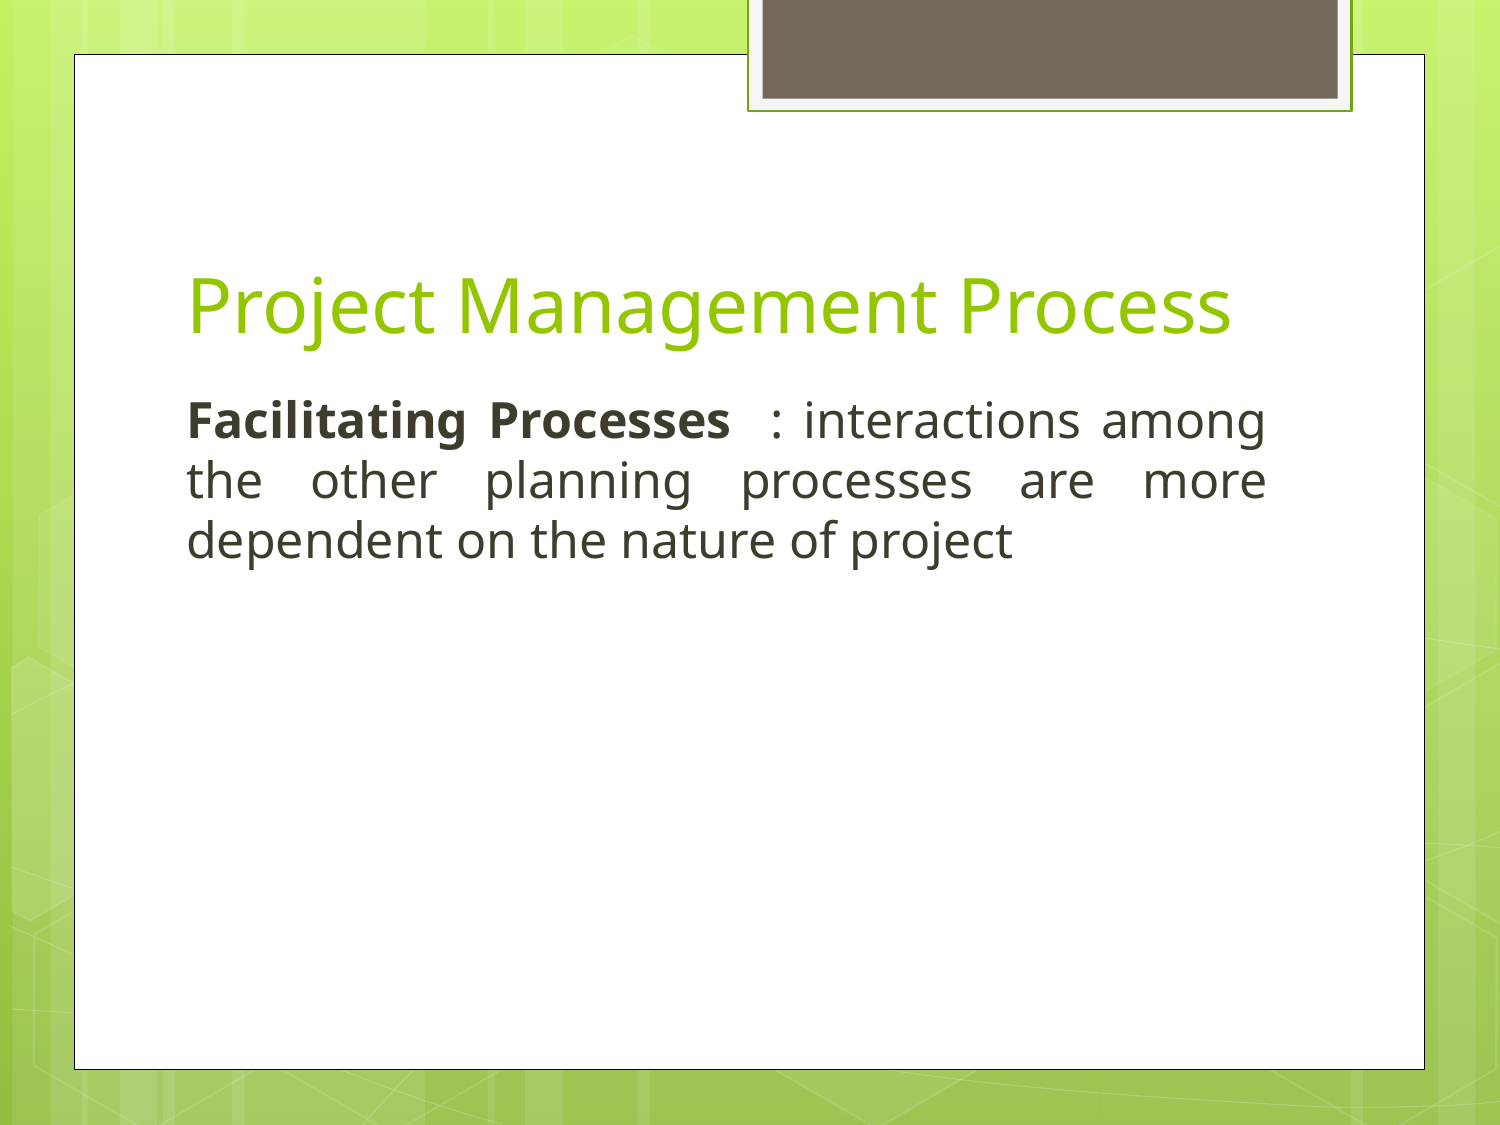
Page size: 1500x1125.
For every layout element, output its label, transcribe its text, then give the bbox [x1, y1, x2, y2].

title Project Management Process [171, 168, 1324, 357]
list Facilitating Processes : interactions among the other planning processes are more dependent on the nature of project [171, 381, 1283, 957]
